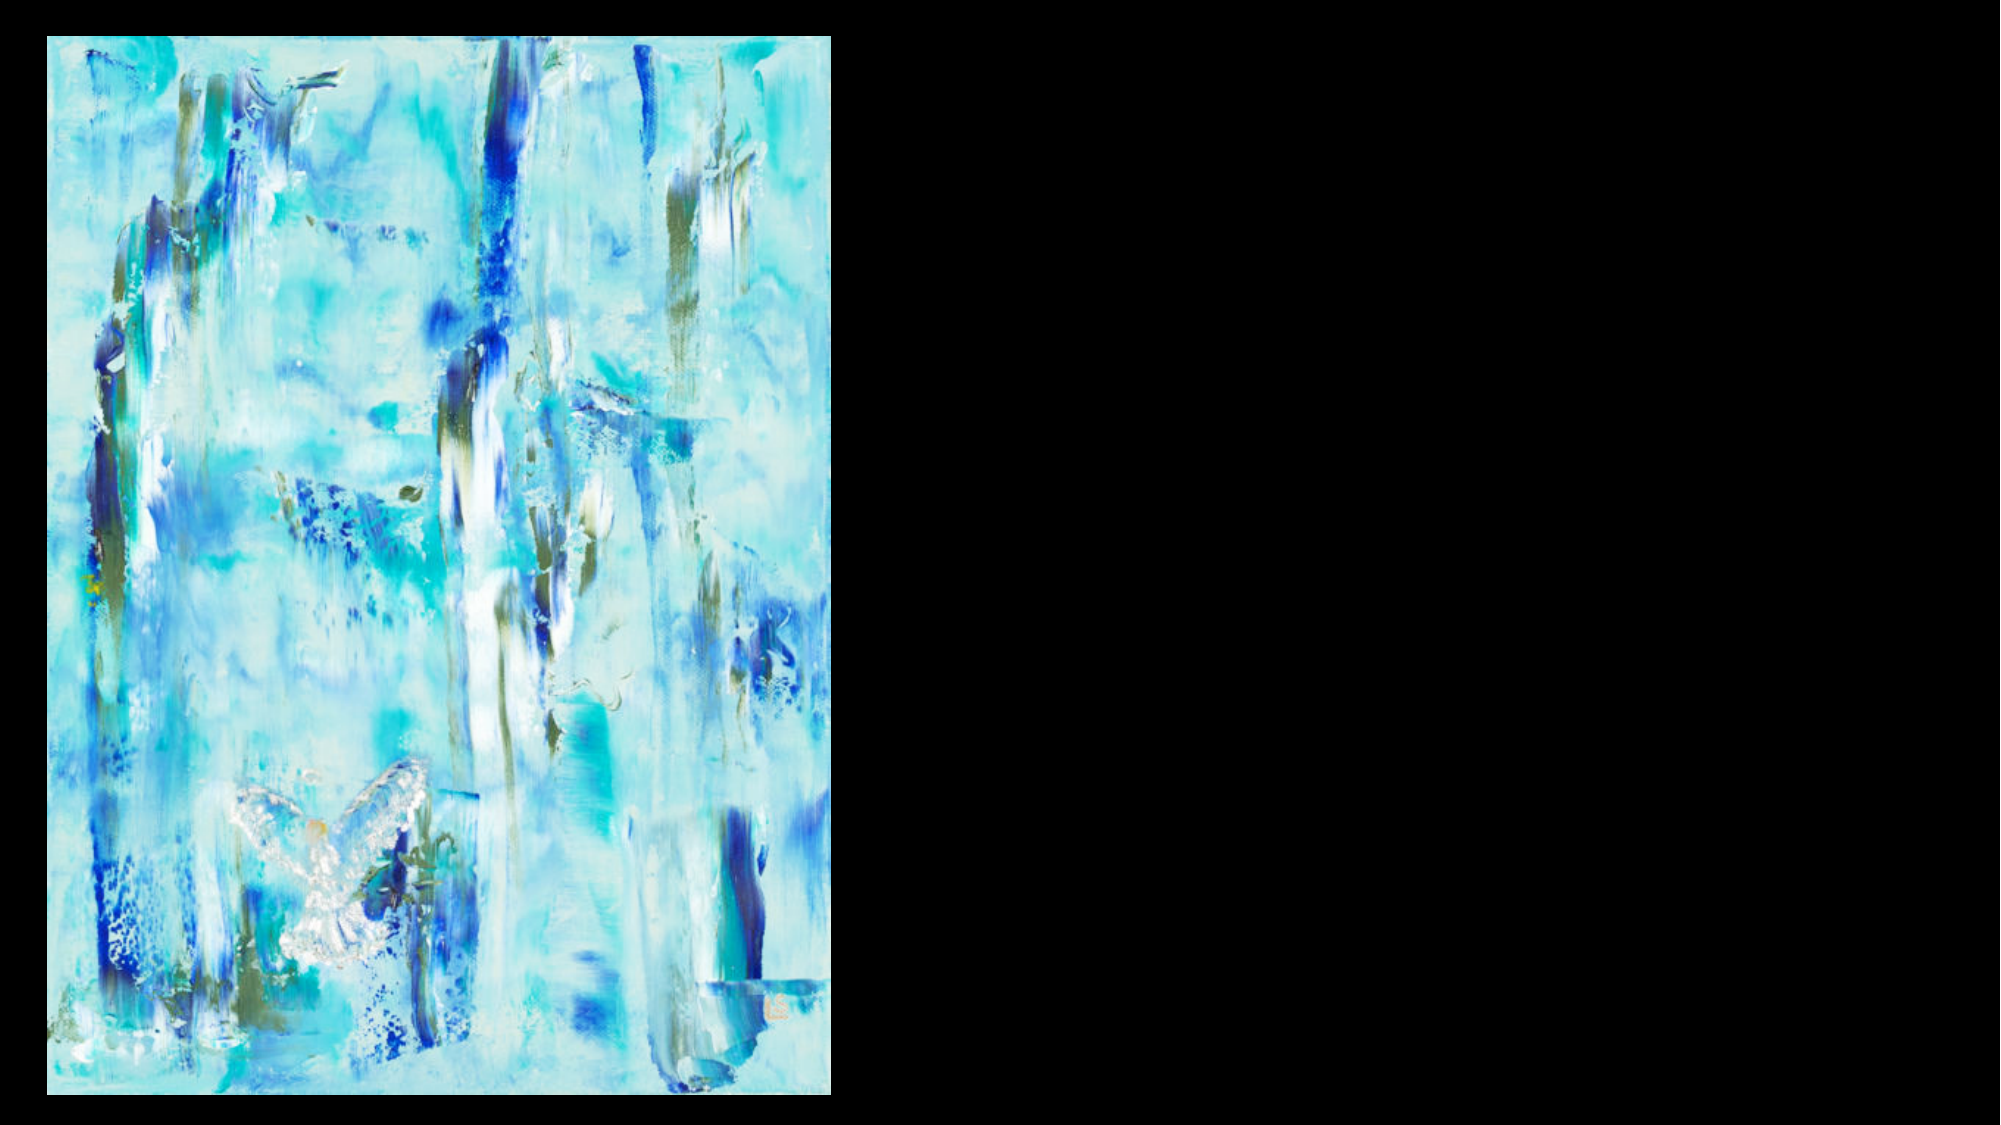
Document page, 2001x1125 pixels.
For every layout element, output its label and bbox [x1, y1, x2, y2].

list [47, 36, 831, 1095]
